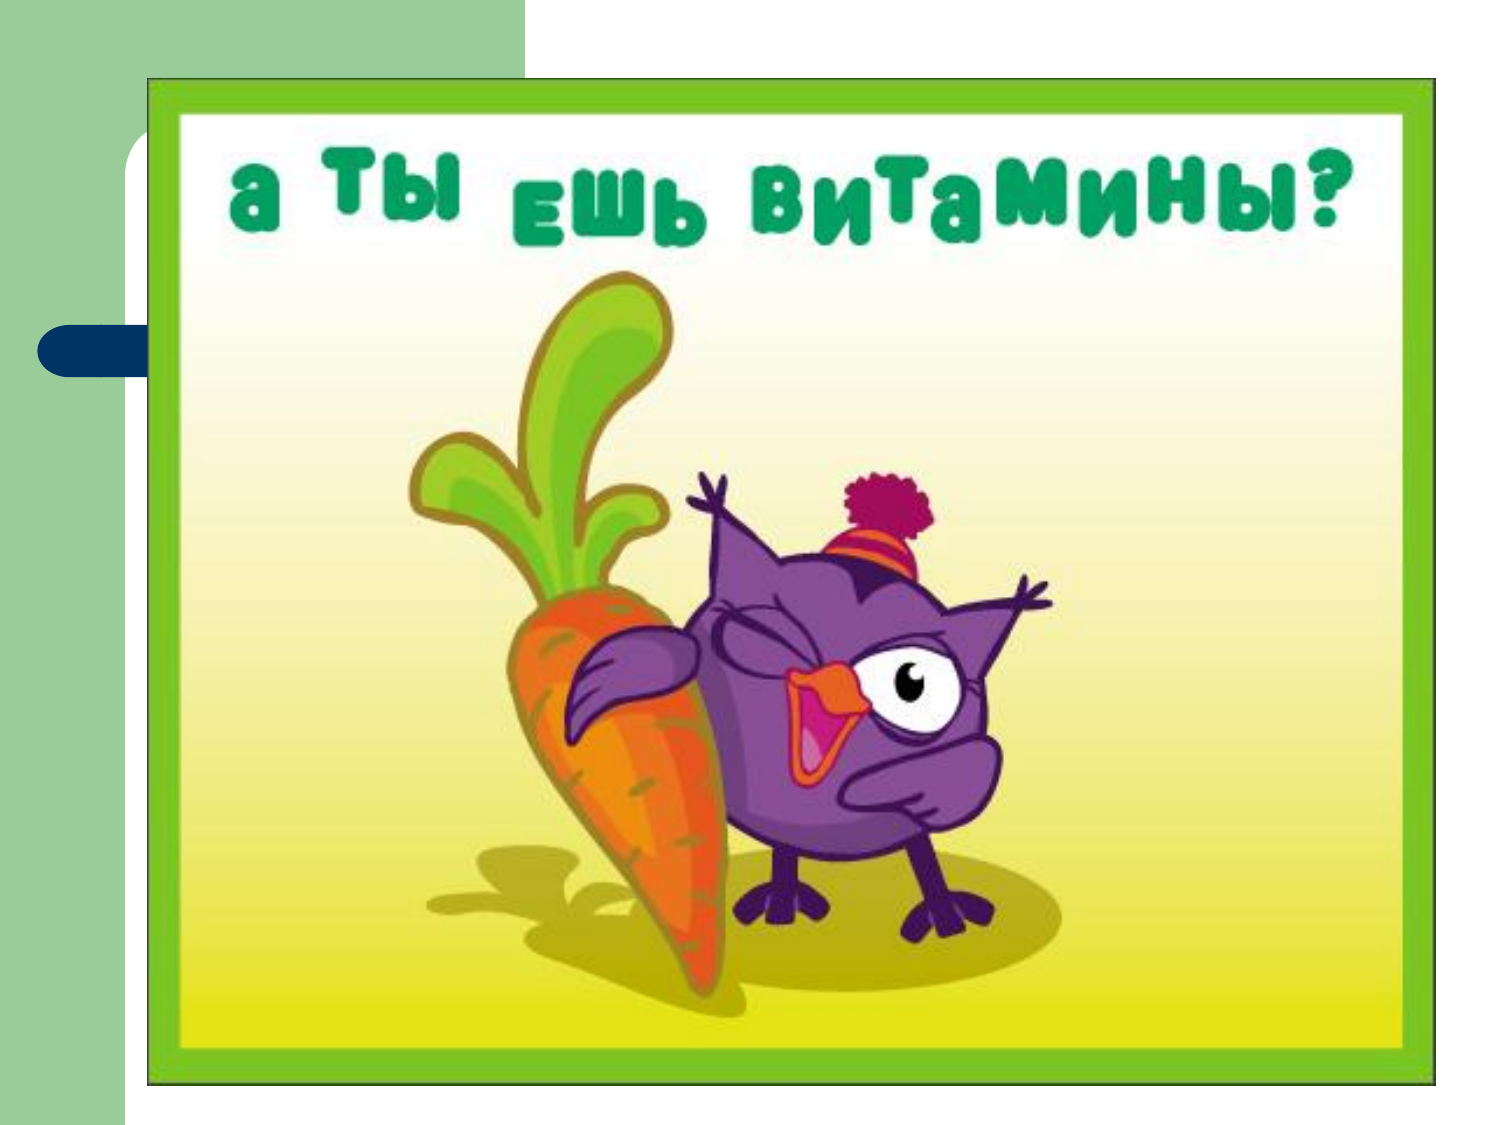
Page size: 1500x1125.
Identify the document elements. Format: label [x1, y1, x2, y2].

picture [147, 77, 1436, 1087]
